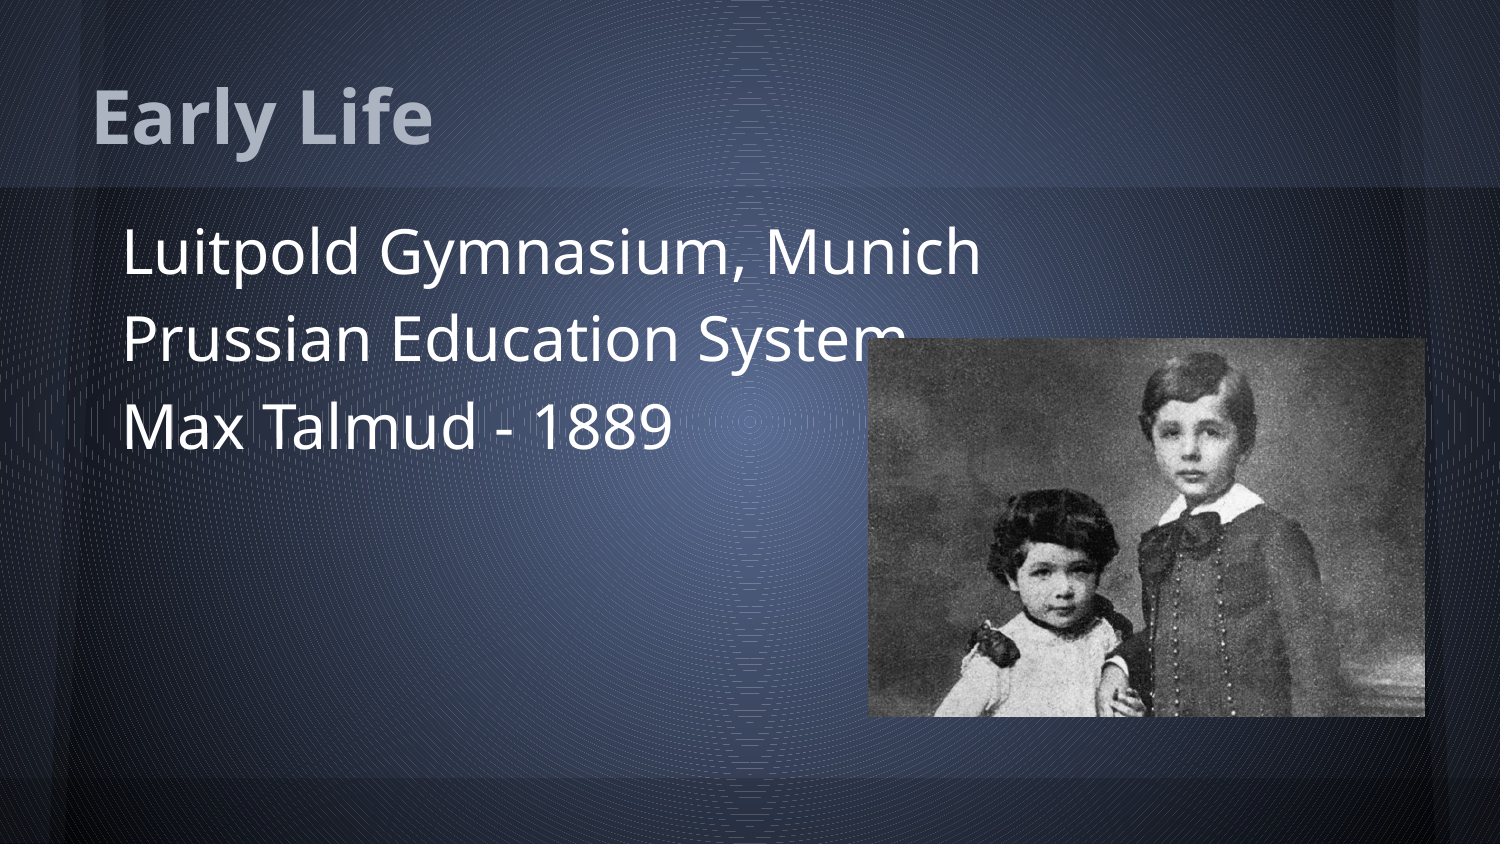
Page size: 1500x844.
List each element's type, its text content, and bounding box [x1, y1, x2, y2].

picture [868, 338, 1426, 717]
list Luitpold Gymnasium, Munich Prussian Education System Max Talmud - 1889 [75, 196, 1425, 808]
title Early Life [75, 33, 1425, 175]
